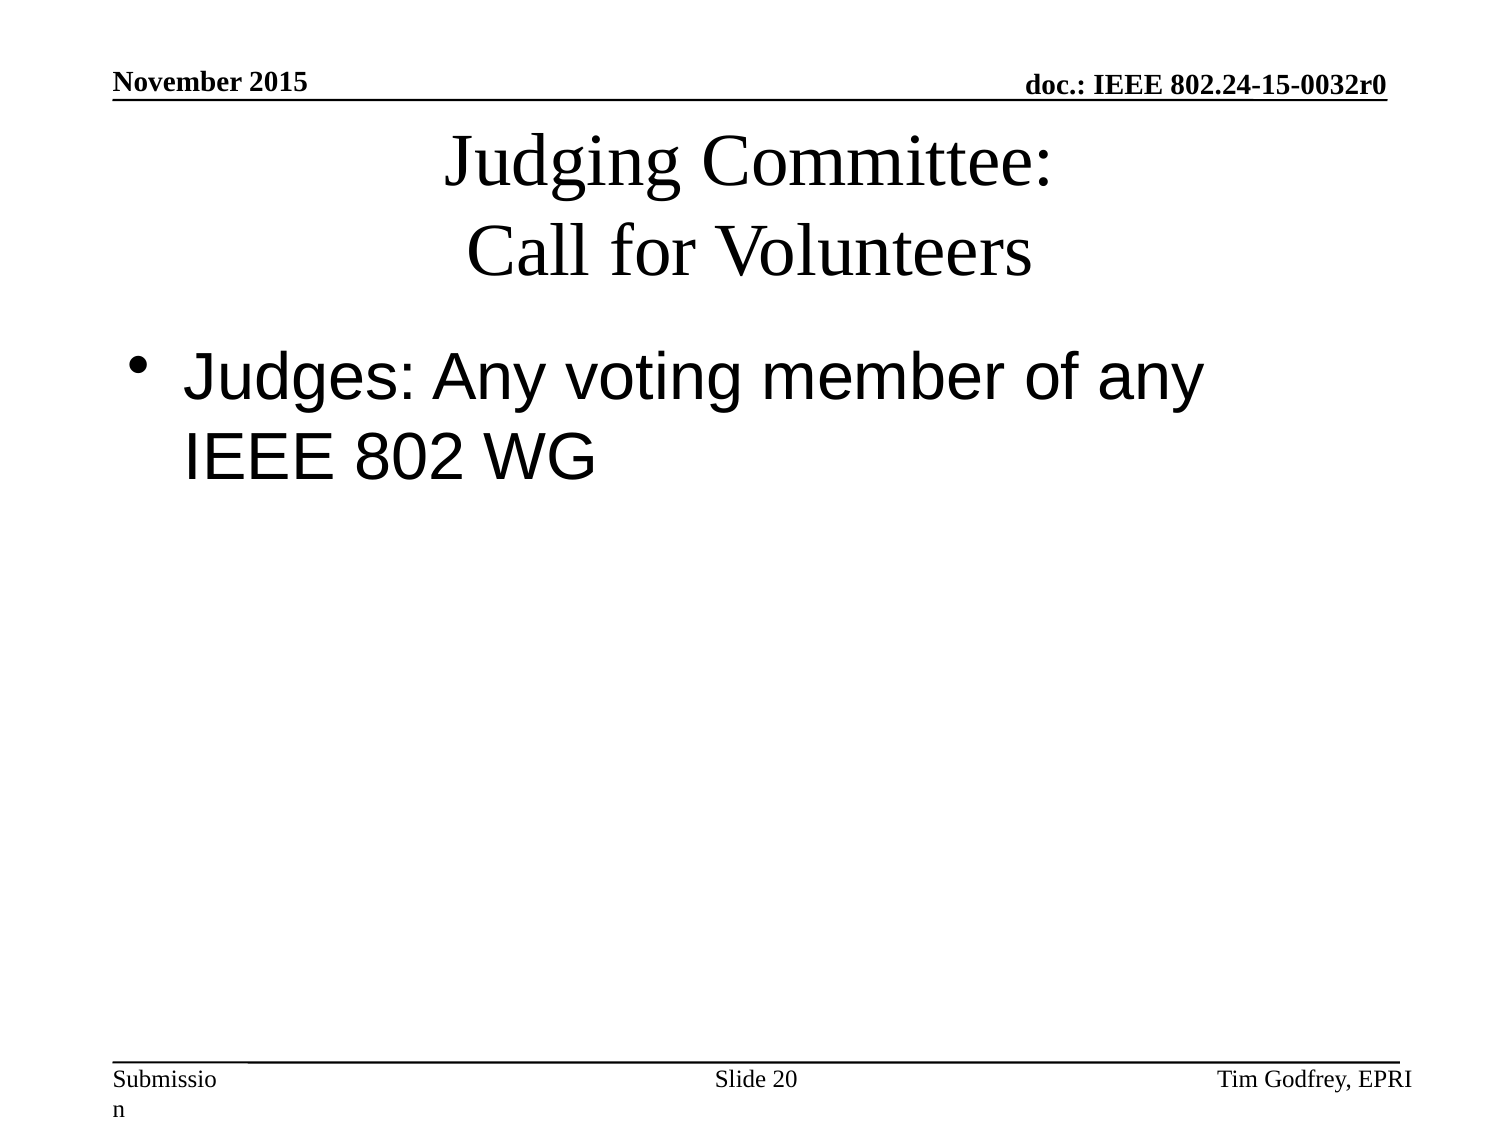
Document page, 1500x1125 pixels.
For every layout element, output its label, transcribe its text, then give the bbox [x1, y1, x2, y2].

slide_number Slide 20 [712, 1062, 800, 1093]
footer Tim Godfrey, EPRI [900, 1062, 1413, 1093]
title Judging Committee: Call for Volunteers [112, 112, 1388, 288]
list Judges: Any voting member of any IEEE 802 WG [112, 324, 1388, 1000]
